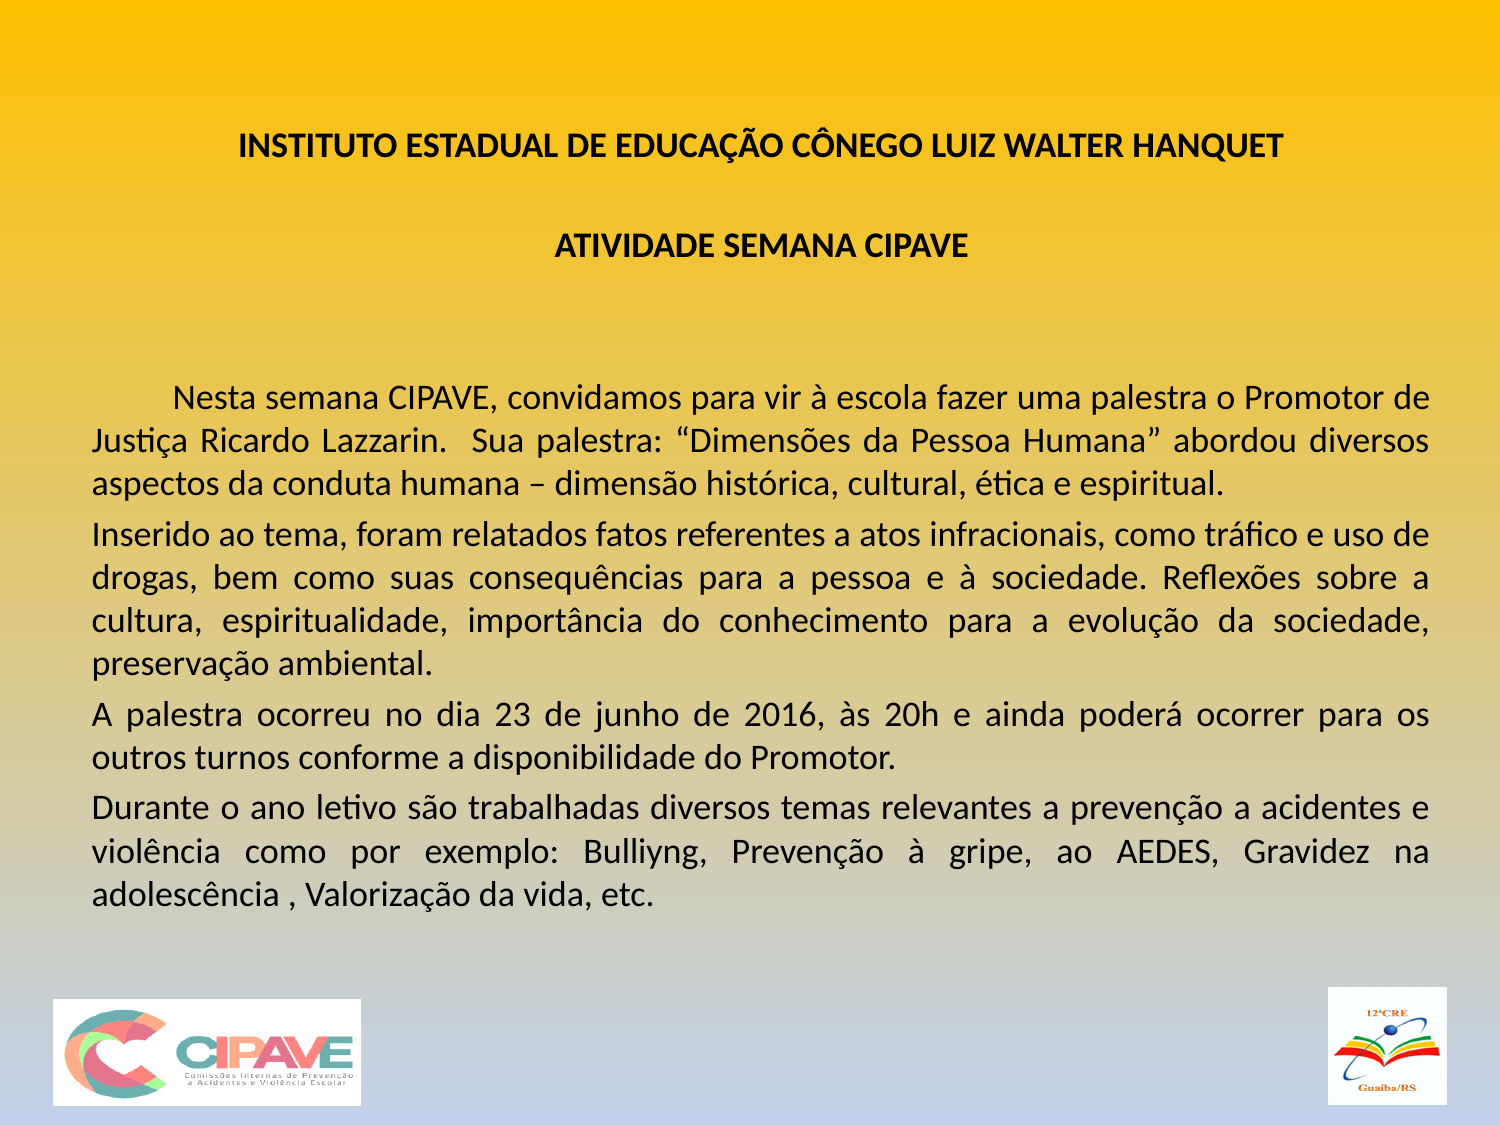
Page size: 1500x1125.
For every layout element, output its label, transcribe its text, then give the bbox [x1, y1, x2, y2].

picture [1328, 986, 1448, 1105]
picture [52, 999, 361, 1107]
subtitle INSTITUTO ESTADUAL DE EDUCAÇÃO CÔNEGO LUIZ WALTER HANQUET ATIVIDADE SEMANA CIPAVE Nesta semana CIPAVE, convidamos para vir à escola fazer uma palestra o Promotor de Justiça Ricardo Lazzarin. Sua palestra: “Dimensões da Pessoa Humana” abordou diversos aspectos da conduta humana – dimensão histórica, cultural, ética e espiritual. Inserido ao tema, foram relatados fatos referentes a atos infracionais, como tráfico e uso de drogas, bem como suas consequências para a pessoa e à sociedade. Reflexões sobre a cultura, espiritualidade, importância do conhecimento para a evolução da sociedade, preservação ambiental. A palestra ocorreu no dia 23 de junho de 2016, às 20h e ainda poderá ocorrer para os outros turnos conforme a disponibilidade do Promotor. Durante o ano letivo são trabalhadas diversos temas relevantes a prevenção a acidentes e violência como por exemplo: Bulliyng, Prevenção à gripe, ao AEDES, Gravidez na adolescência , Valorização da vida, etc. [76, 113, 1447, 925]
